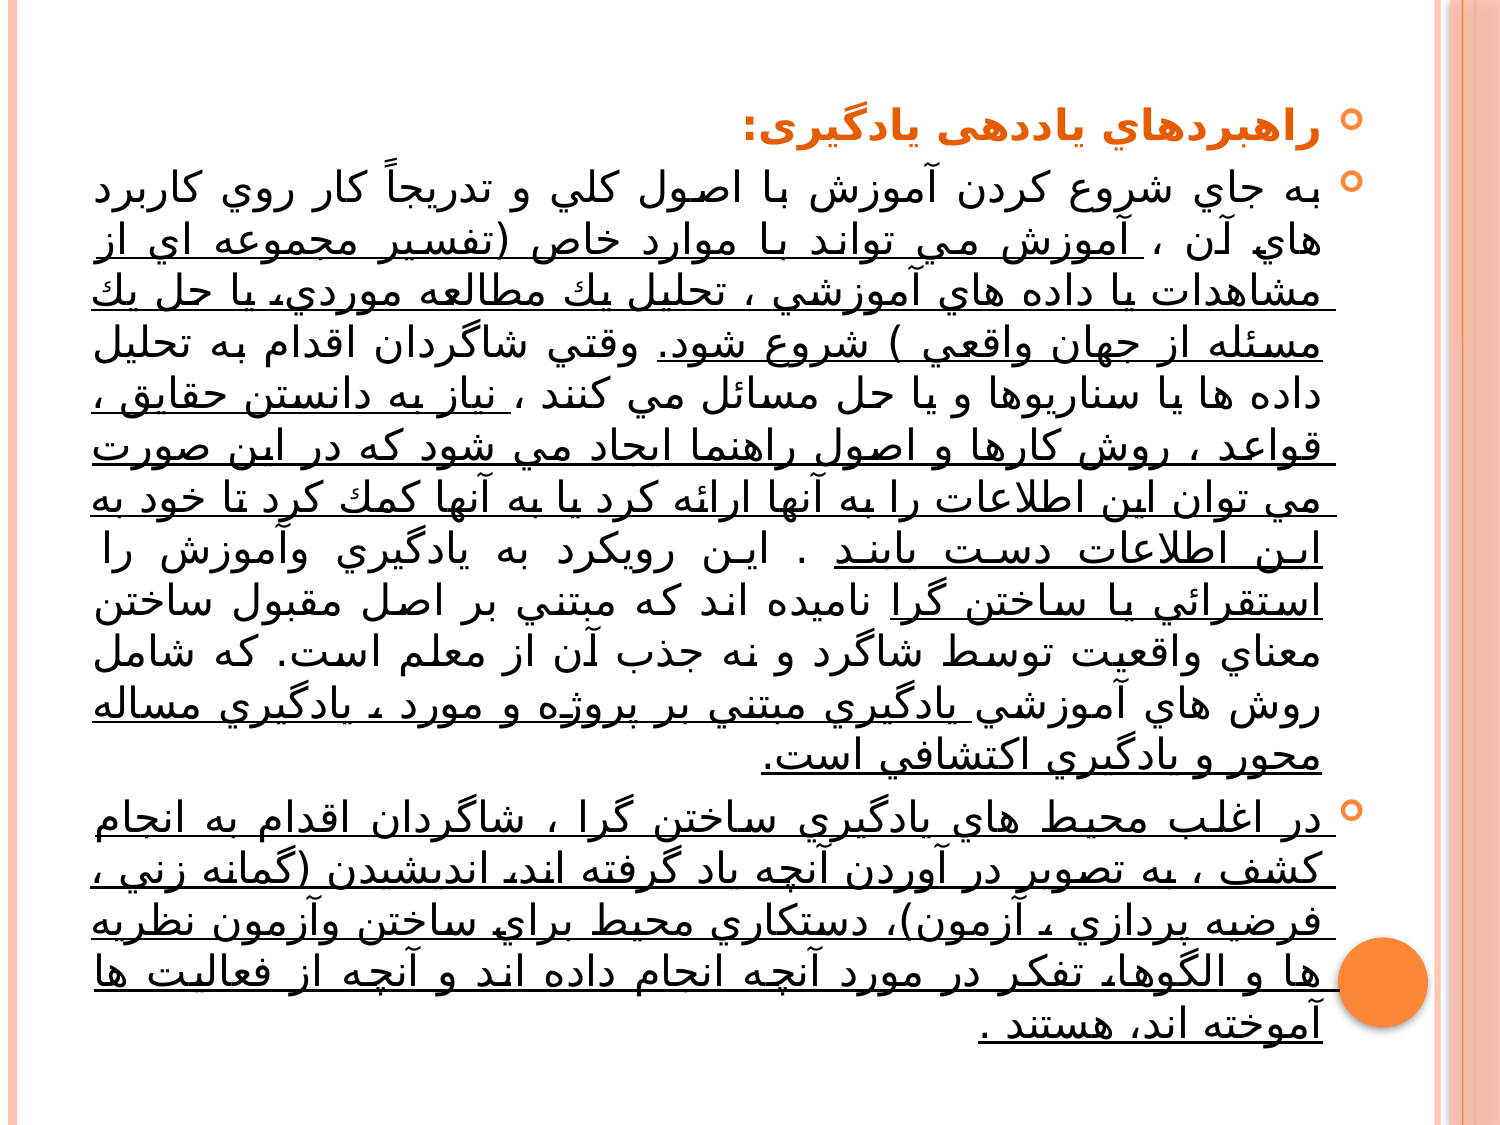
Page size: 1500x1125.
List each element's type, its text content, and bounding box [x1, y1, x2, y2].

list راهبردهاي یاددهی یادگیری: به جاي شروع كردن آموزش با اصول كلي و تدريجاً كار روي كاربرد هاي آن ، آموزش مي تواند با موارد خاص (تفسير مجموعه اي از مشاهدات يا داده هاي آموزشي ، تحليل يك مطالعه موردي، يا حل يك مسئله از جهان واقعي ) شروع شود. وقتي شاگردان اقدام به تحليل داده ها يا سناريوها و يا حل مسائل مي كنند ، نياز به دانستن حقايق ، قواعد ، روش كارها و اصول راهنما ايجاد مي شود كه در اين صورت مي توان اين اطلاعات را به آنها ارائه كرد يا به آنها كمك كرد تا خود به اين اطلاعات دست يابند . اين رويكرد به يادگيري وآموزش را استقرائي يا ساختن گرا ناميده اند كه مبتني بر اصل مقبول ساختن معناي واقعيت توسط شاگرد و نه جذب آن از معلم است. كه شامل روش هاي آموزشي يادگيري مبتني بر پروژه و مورد ، يادگيري مساله محور و يادگيري اكتشافي است. در اغلب محيط هاي يادگيري ساختن گرا ، شاگردان اقدام به انجام كشف ، به تصوير در آوردن آنچه ياد گرفته اند، انديشيدن (گمانه زني ، فرضيه پردازي ، آزمون)، دستكاري محيط براي ساختن وآزمون نظريه ها و الگوها، تفكر در مورد آنچه انجام داده اند و آنچه از فعاليت ها آموخته اند، هستند . [75, 90, 1376, 1062]
